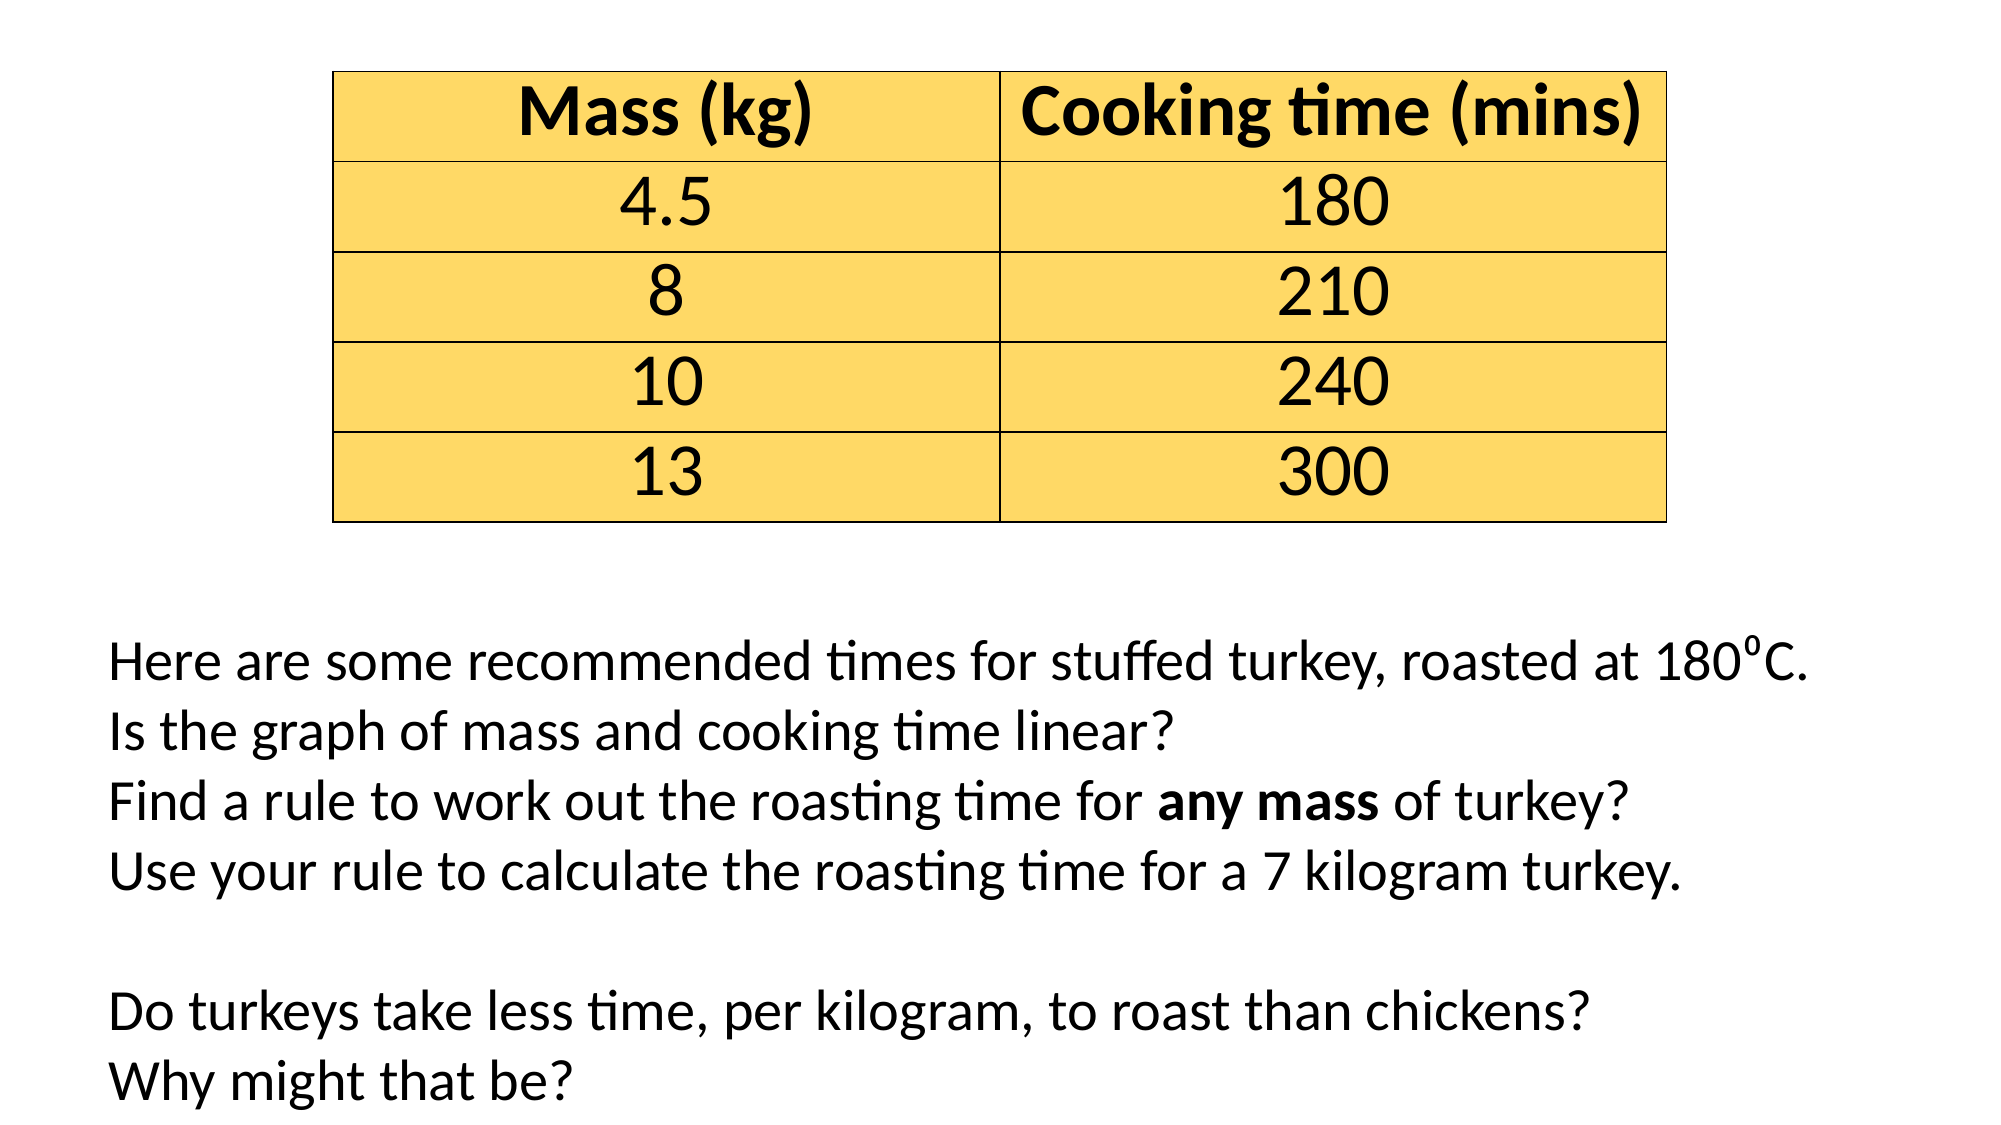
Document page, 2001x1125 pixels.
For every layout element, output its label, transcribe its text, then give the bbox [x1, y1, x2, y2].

table_header Mass (kg) [334, 72, 999, 161]
table_cell 13 [334, 433, 999, 521]
table_cell 210 [1001, 253, 1666, 341]
table_cell 10 [334, 343, 999, 431]
table_cell 4.5 [334, 162, 999, 251]
table_cell 8 [334, 253, 999, 341]
table_cell 240 [1001, 343, 1666, 431]
table_cell 300 [1001, 433, 1666, 521]
text_box Here are some recommended times for stuffed turkey, roasted at 180⁰C. Is the graph of mass and cooking time linear? Find a rule to work out the roasting time for any mass of turkey? Use your rule to calculate the roasting time for a 7 kilogram turkey. Do turkeys take less time, per kilogram, to roast than chickens? Why might that be? [93, 615, 1906, 1120]
table_cell 180 [1001, 162, 1666, 251]
table_header Cooking time (mins) [1001, 72, 1666, 161]
